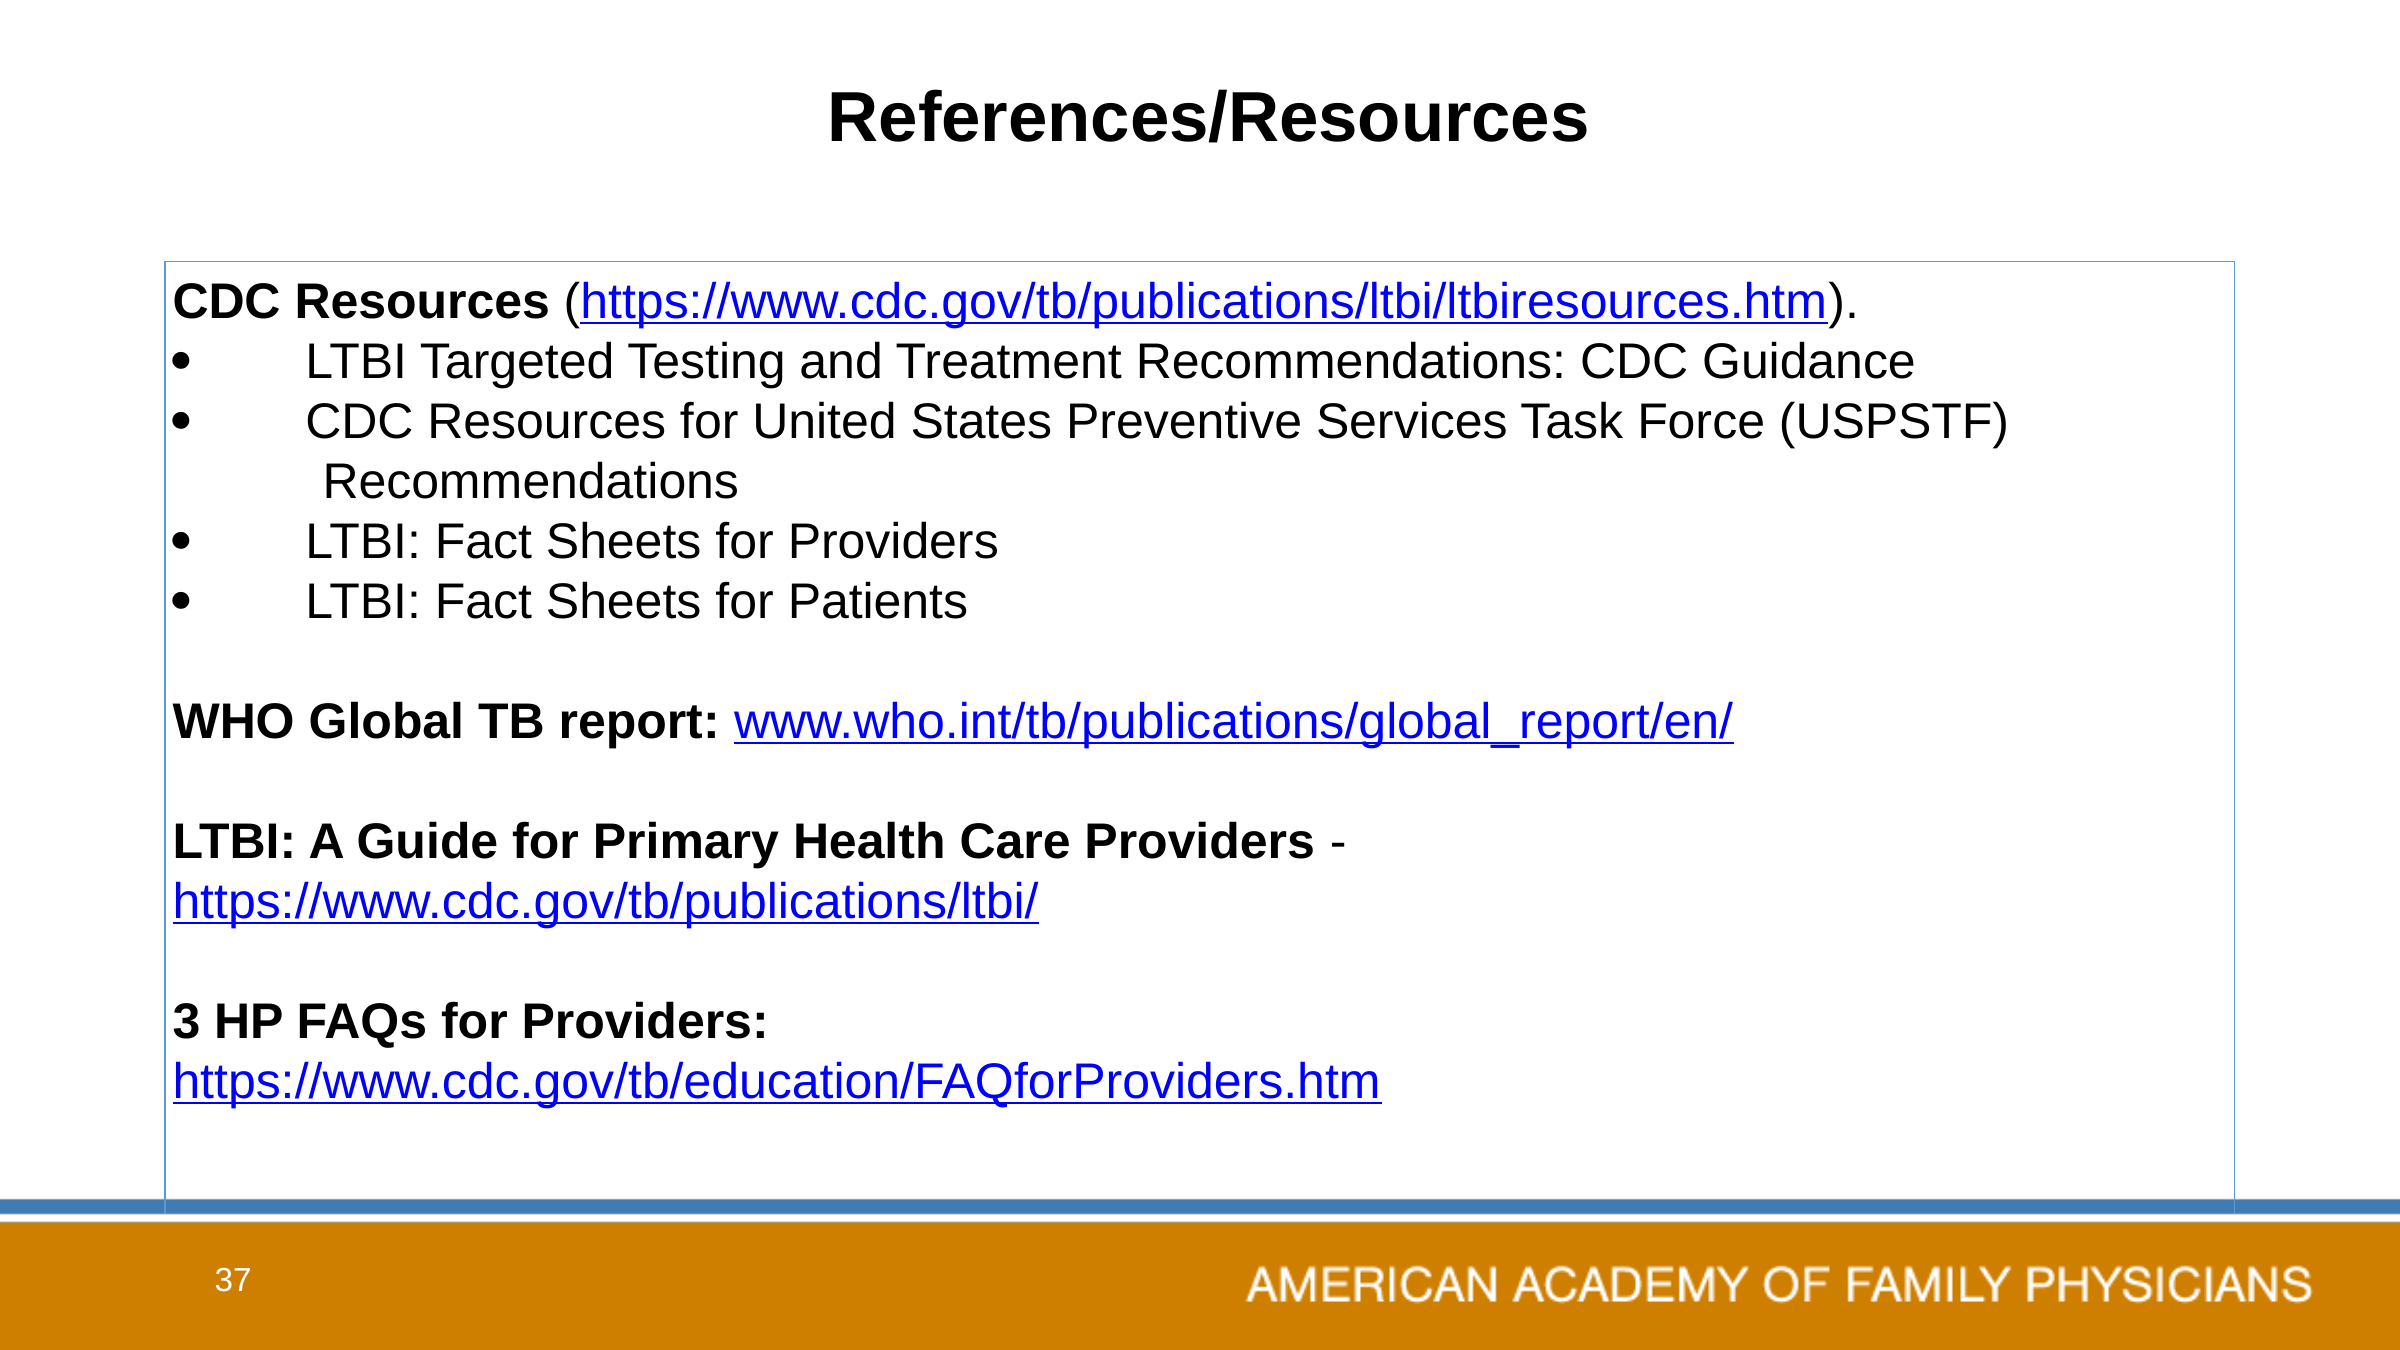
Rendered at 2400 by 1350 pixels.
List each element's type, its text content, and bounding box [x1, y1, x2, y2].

list CDC Resources (https://www.cdc.gov/tb/publications/ltbi/ltbiresources.htm). · LTBI Targeted Testing and Treatment Recommendations: CDC Guidance · CDC Resources for United States Preventive Services Task Force (USPSTF) Recommendations · LTBI: Fact Sheets for Providers · LTBI: Fact Sheets for Patients WHO Global TB report: www.who.int/tb/publications/global_report/en/ LTBI: A Guide for Primary Health Care Providers - https://www.cdc.gov/tb/publications/ltbi/ 3 HP FAQs for Providers: https://www.cdc.gov/tb/education/FAQforProviders.htm [164, 260, 2236, 1214]
title References/Resources [164, 62, 2273, 334]
picture [0, 0, 2400, 1350]
slide_number 37 [204, 1252, 260, 1305]
